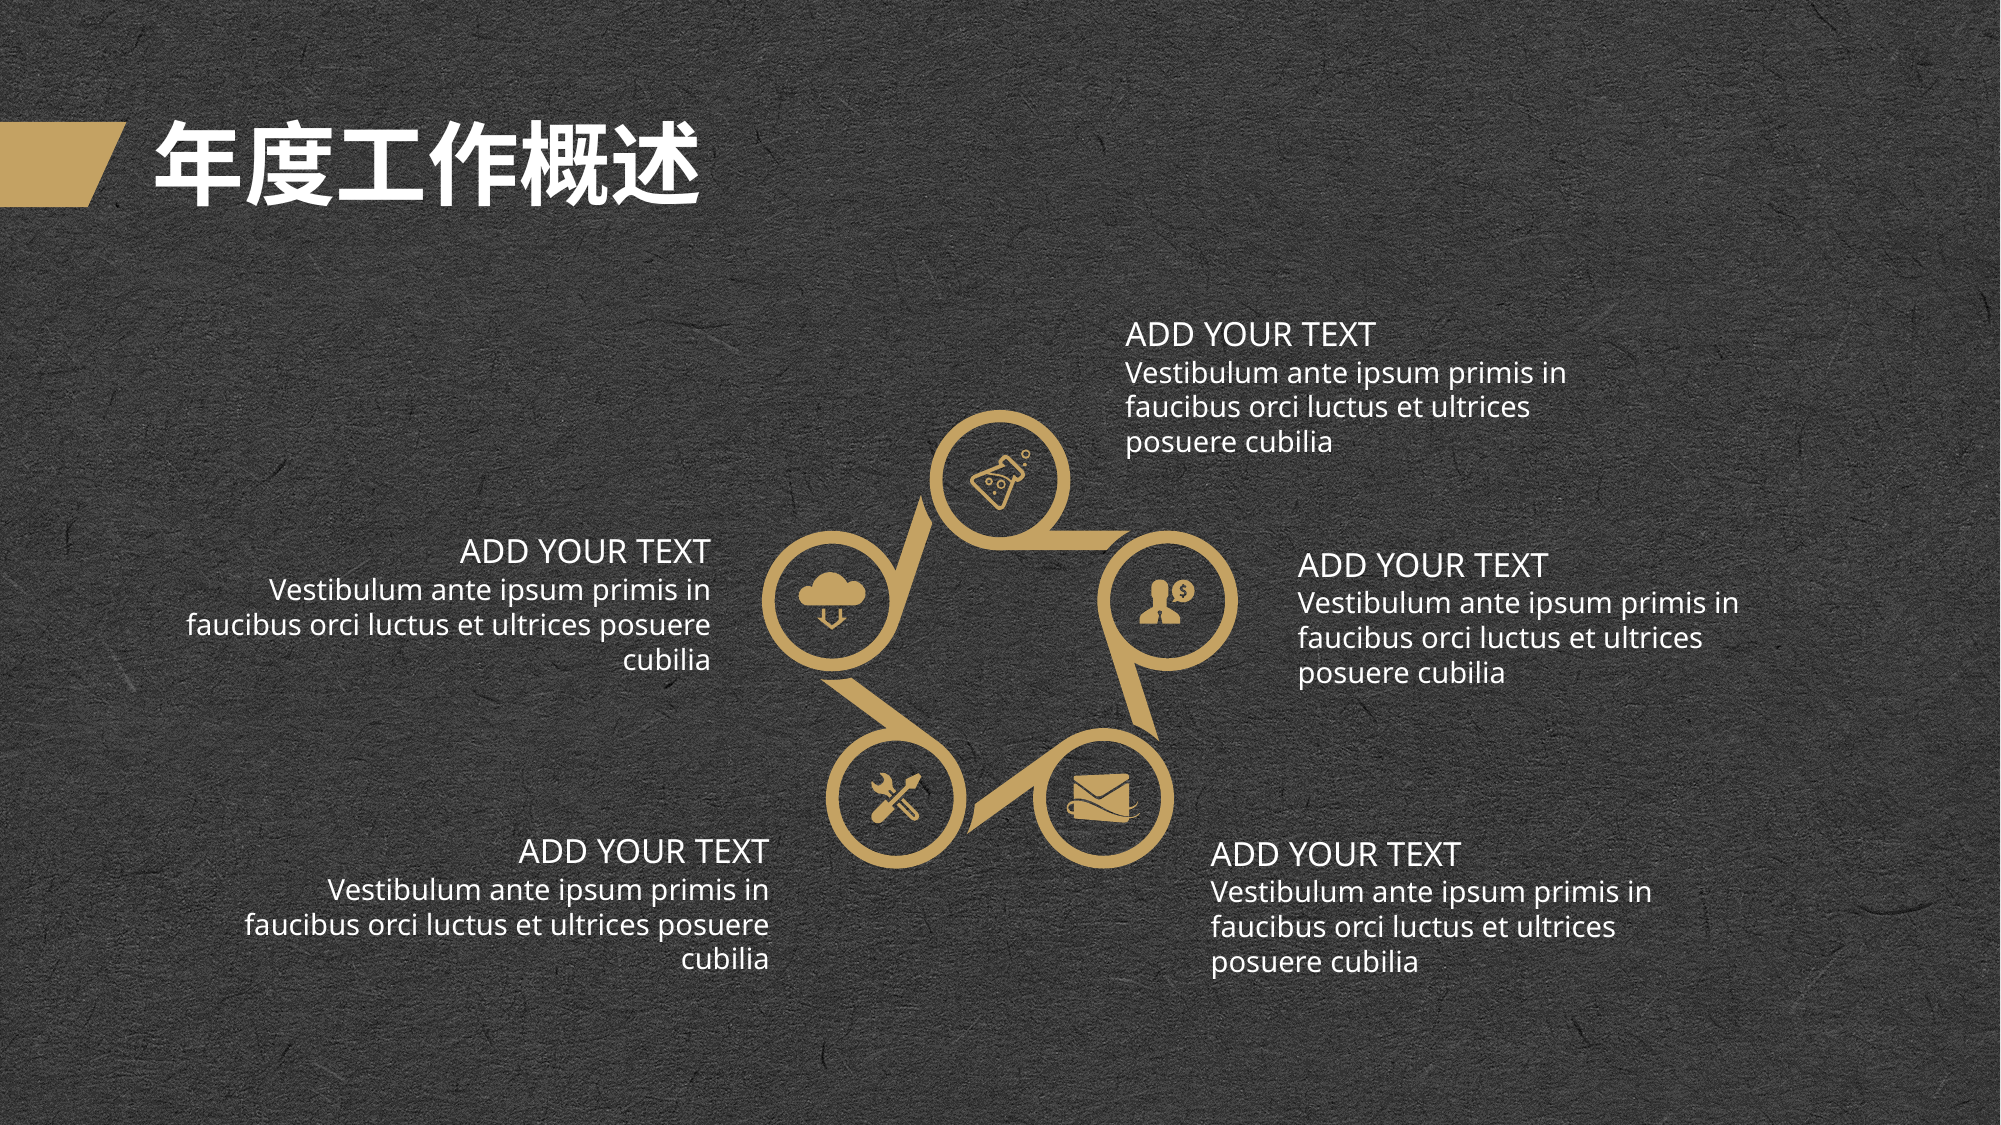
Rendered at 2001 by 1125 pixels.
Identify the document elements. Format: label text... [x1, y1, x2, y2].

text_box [969, 449, 1031, 511]
text_box [816, 608, 848, 630]
text_box Vestibulum ante ipsum primis in faucibus orci luctus et ultrices posuere cubilia [1195, 866, 1747, 987]
text_box ADD YOUR TEXT [1110, 305, 1408, 361]
text_box [1097, 530, 1238, 742]
text_box ADD YOUR TEXT [1195, 825, 1493, 881]
text_box Vestibulum ante ipsum primis in faucibus orci luctus et ultrices posuere cubilia [227, 863, 785, 984]
text_box [942, 422, 1058, 538]
text_box Vestibulum ante ipsum primis in faucibus orci luctus et ultrices posuere cubilia [1110, 346, 1662, 467]
text_box ADD YOUR TEXT [1283, 536, 1581, 592]
text_box Vestibulum ante ipsum primis in faucibus orci luctus et ultrices posuere cubilia [1283, 577, 1835, 697]
text_box ADD YOUR TEXT [429, 522, 727, 578]
picture [0, 0, 2001, 1125]
text_box [929, 409, 1131, 551]
title 年度工作概述 [137, 59, 1863, 278]
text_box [1139, 578, 1196, 624]
text_box [775, 544, 889, 658]
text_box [870, 772, 922, 824]
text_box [1066, 773, 1141, 823]
text_box [1047, 741, 1161, 855]
text_box [820, 677, 967, 869]
text_box [761, 494, 933, 672]
text_box ADD YOUR TEXT [487, 822, 785, 878]
text_box [966, 728, 1175, 869]
text_box [798, 572, 866, 606]
text_box [1111, 544, 1225, 658]
text_box Vestibulum ante ipsum primis in faucibus orci luctus et ultrices posuere cubilia [168, 563, 727, 684]
